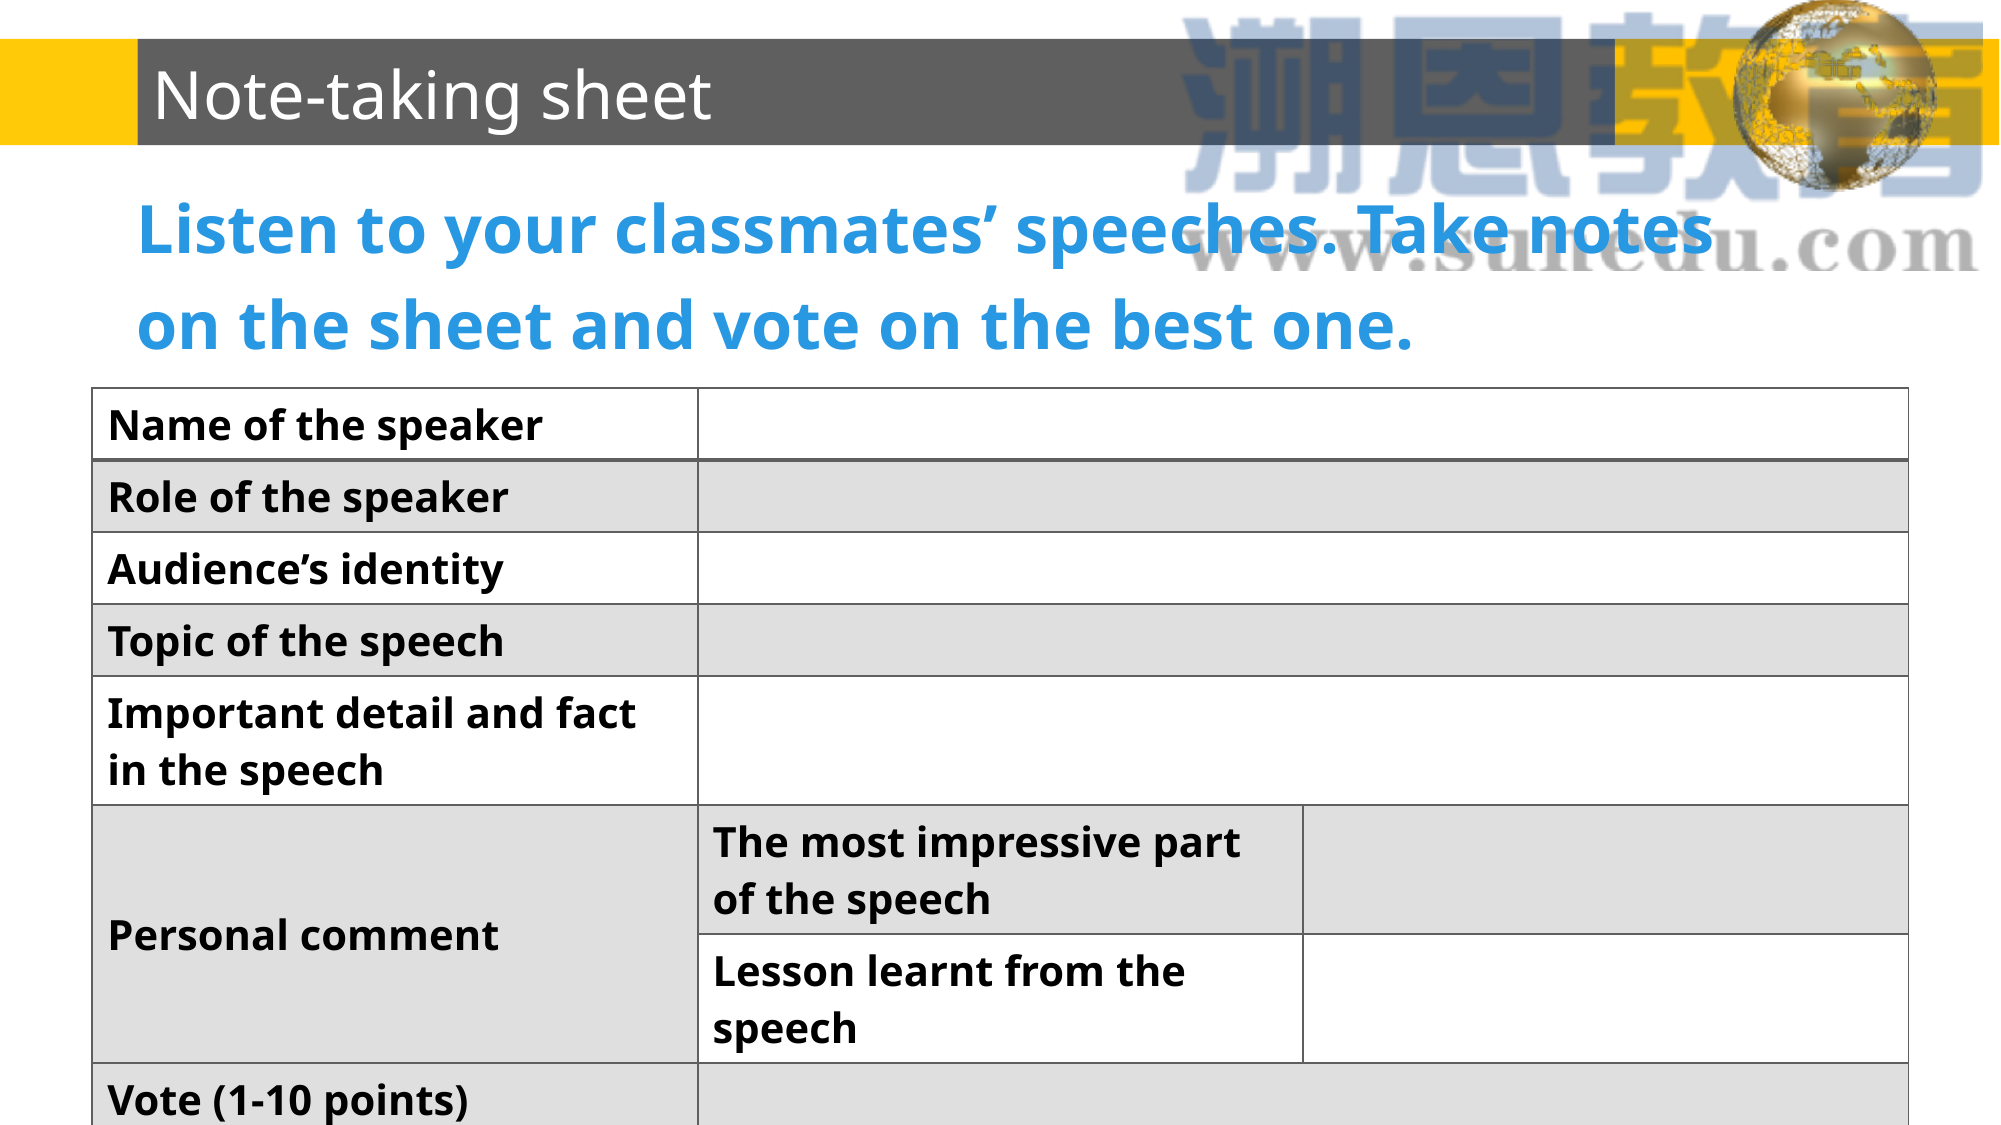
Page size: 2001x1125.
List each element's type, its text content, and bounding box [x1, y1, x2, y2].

table_cell Lesson learnt from the speech [699, 935, 1302, 1062]
table_cell The most impressive part of the speech [699, 806, 1302, 933]
table_cell [699, 533, 1908, 603]
table_cell Audience’s identity [93, 533, 697, 603]
table_cell [699, 605, 1908, 675]
table_header [699, 389, 1908, 458]
table_cell Personal comment [93, 806, 697, 1062]
table_cell Role of the speaker [93, 462, 697, 531]
text_box Listen to your classmates’ speeches. Take notes on the sheet and vote on the best one. [121, 163, 1811, 371]
picture [1178, 0, 1983, 271]
table_cell [699, 462, 1908, 531]
table_cell [1304, 935, 1908, 1062]
table_cell [699, 677, 1908, 804]
table_cell Vote (1-10 points) [93, 1064, 697, 1125]
title Note-taking sheet [137, 36, 1615, 152]
table_cell [1304, 806, 1908, 933]
table_cell [699, 1064, 1908, 1125]
table_header Name of the speaker [93, 389, 697, 458]
table_cell Important detail and fact in the speech [93, 677, 697, 804]
table_cell Topic of the speech [93, 605, 697, 675]
